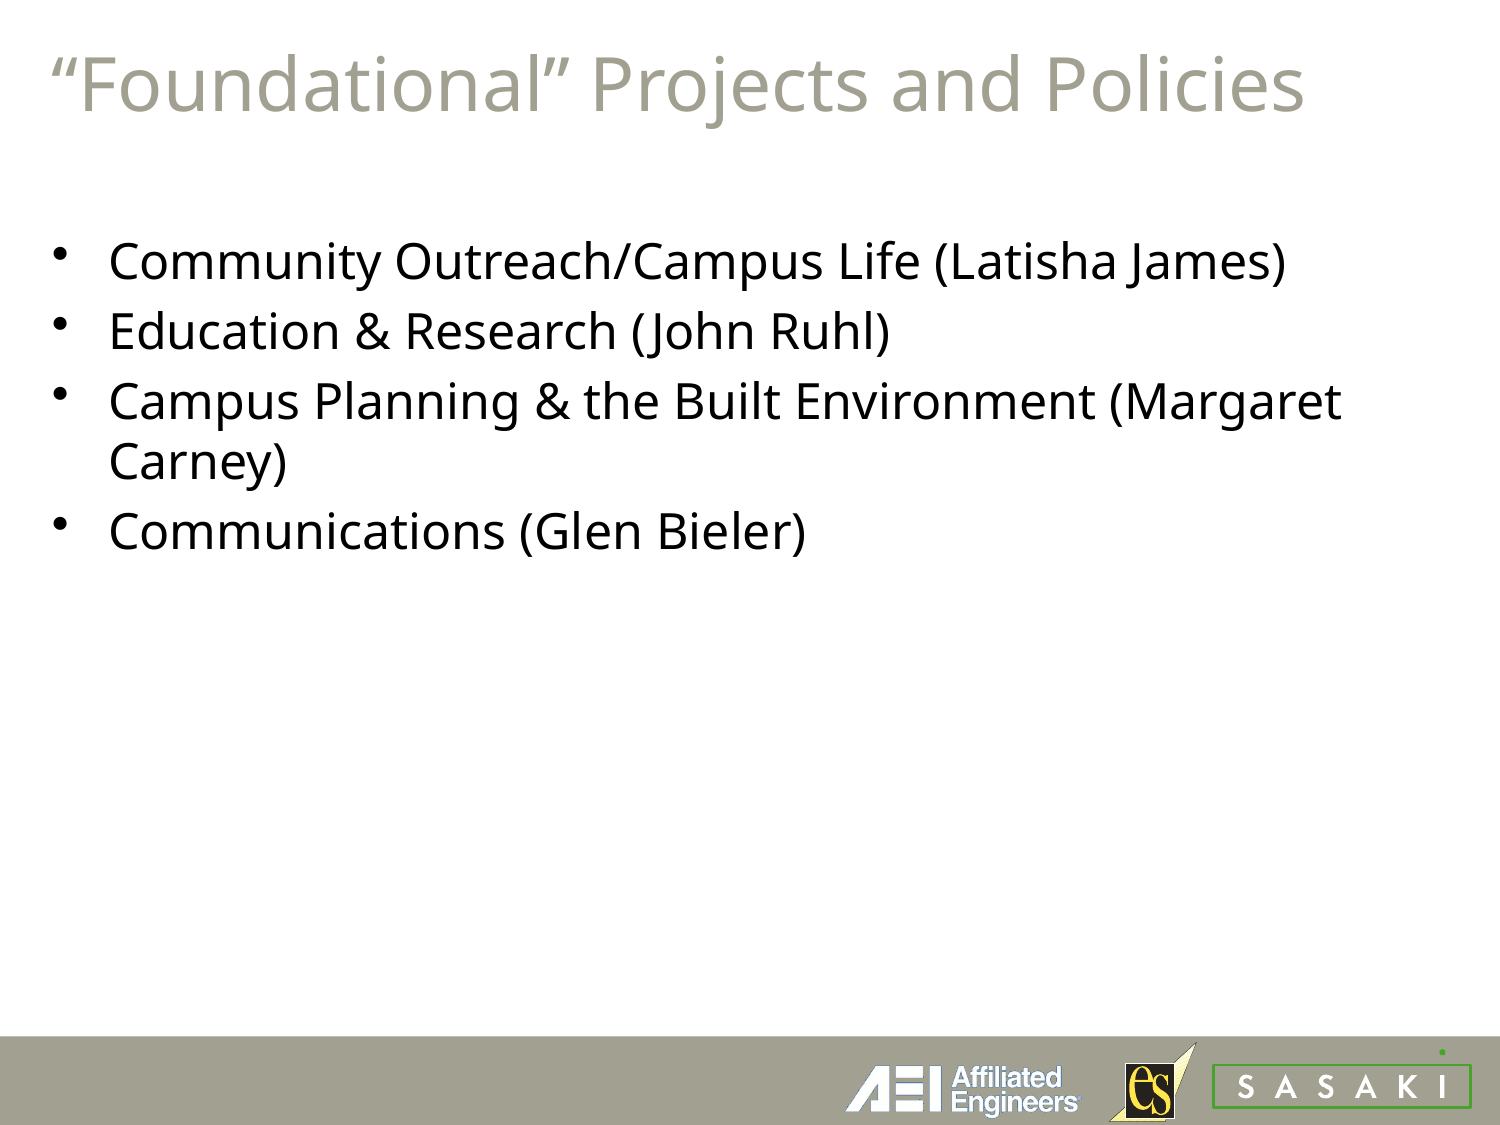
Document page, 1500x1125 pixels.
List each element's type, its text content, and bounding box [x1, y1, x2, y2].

list Community Outreach/Campus Life (Latisha James) Education & Research (John Ruhl) Campus Planning & the Built Environment (Margaret Carney) Communications (Glen Bieler) [36, 151, 1500, 965]
title “Foundational” Projects and Policies [36, 0, 1454, 151]
picture [838, 1059, 1086, 1121]
